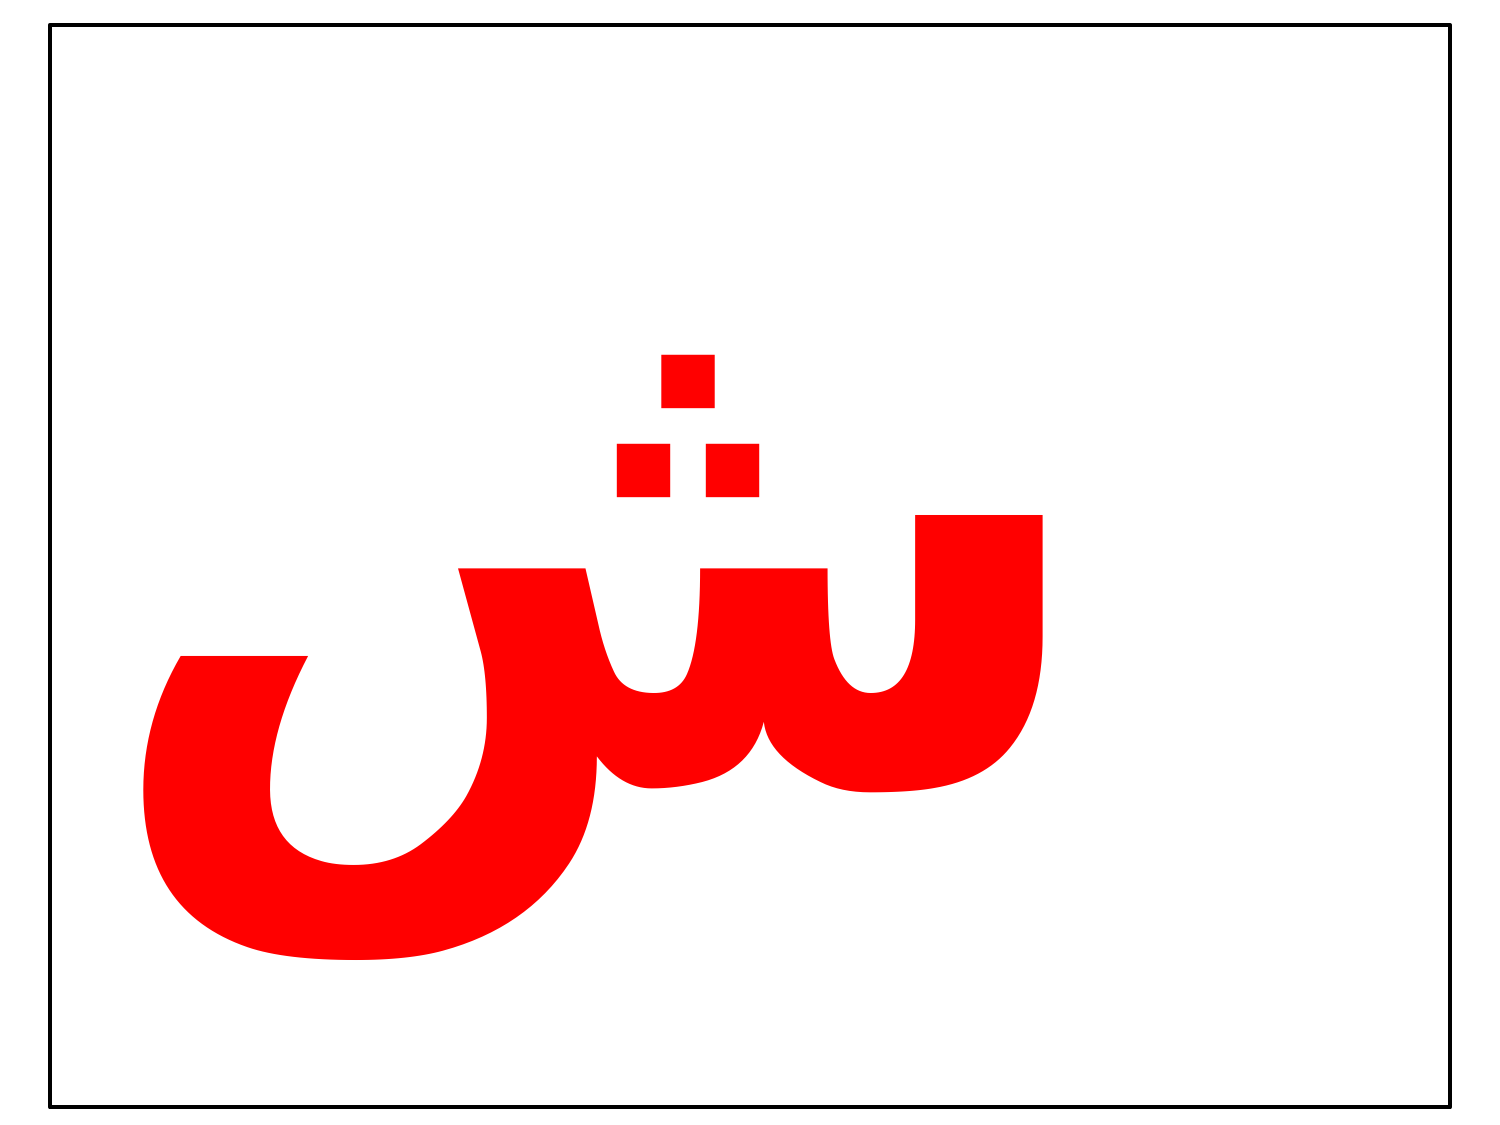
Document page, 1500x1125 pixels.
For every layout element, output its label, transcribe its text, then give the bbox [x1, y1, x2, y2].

table_header ش [437, 121, 1119, 1087]
text_box [48, 23, 1452, 1109]
